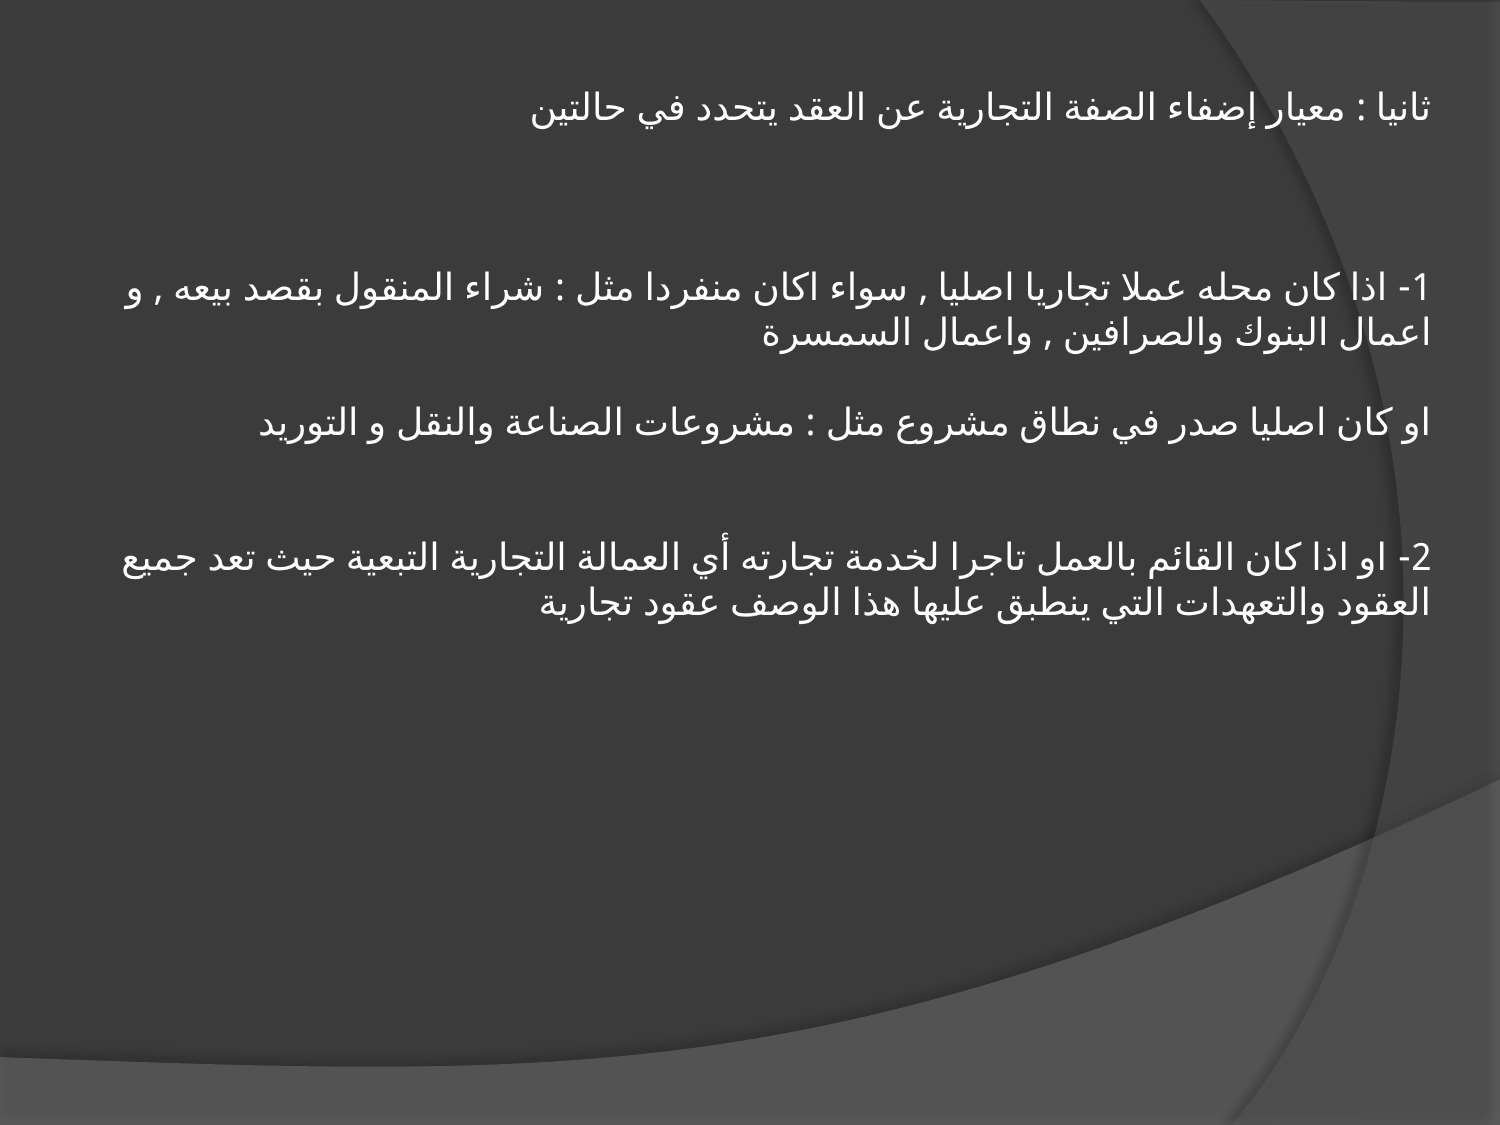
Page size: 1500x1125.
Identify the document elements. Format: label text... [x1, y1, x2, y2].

text_box ثانيا : معيار إضفاء الصفة التجارية عن العقد يتحدد في حالتين 1- اذا كان محله عملا تجاريا اصليا , سواء اكان منفردا مثل : شراء المنقول بقصد بيعه , و اعمال البنوك والصرافين , واعمال السمسرة او كان اصليا صدر في نطاق مشروع مثل : مشروعات الصناعة والنقل و التوريد 2- او اذا كان القائم بالعمل تاجرا لخدمة تجارته أي العمالة التجارية التبعية حيث تعد جميع العقود والتعهدات التي ينطبق عليها هذا الوصف عقود تجارية [29, 30, 1447, 631]
